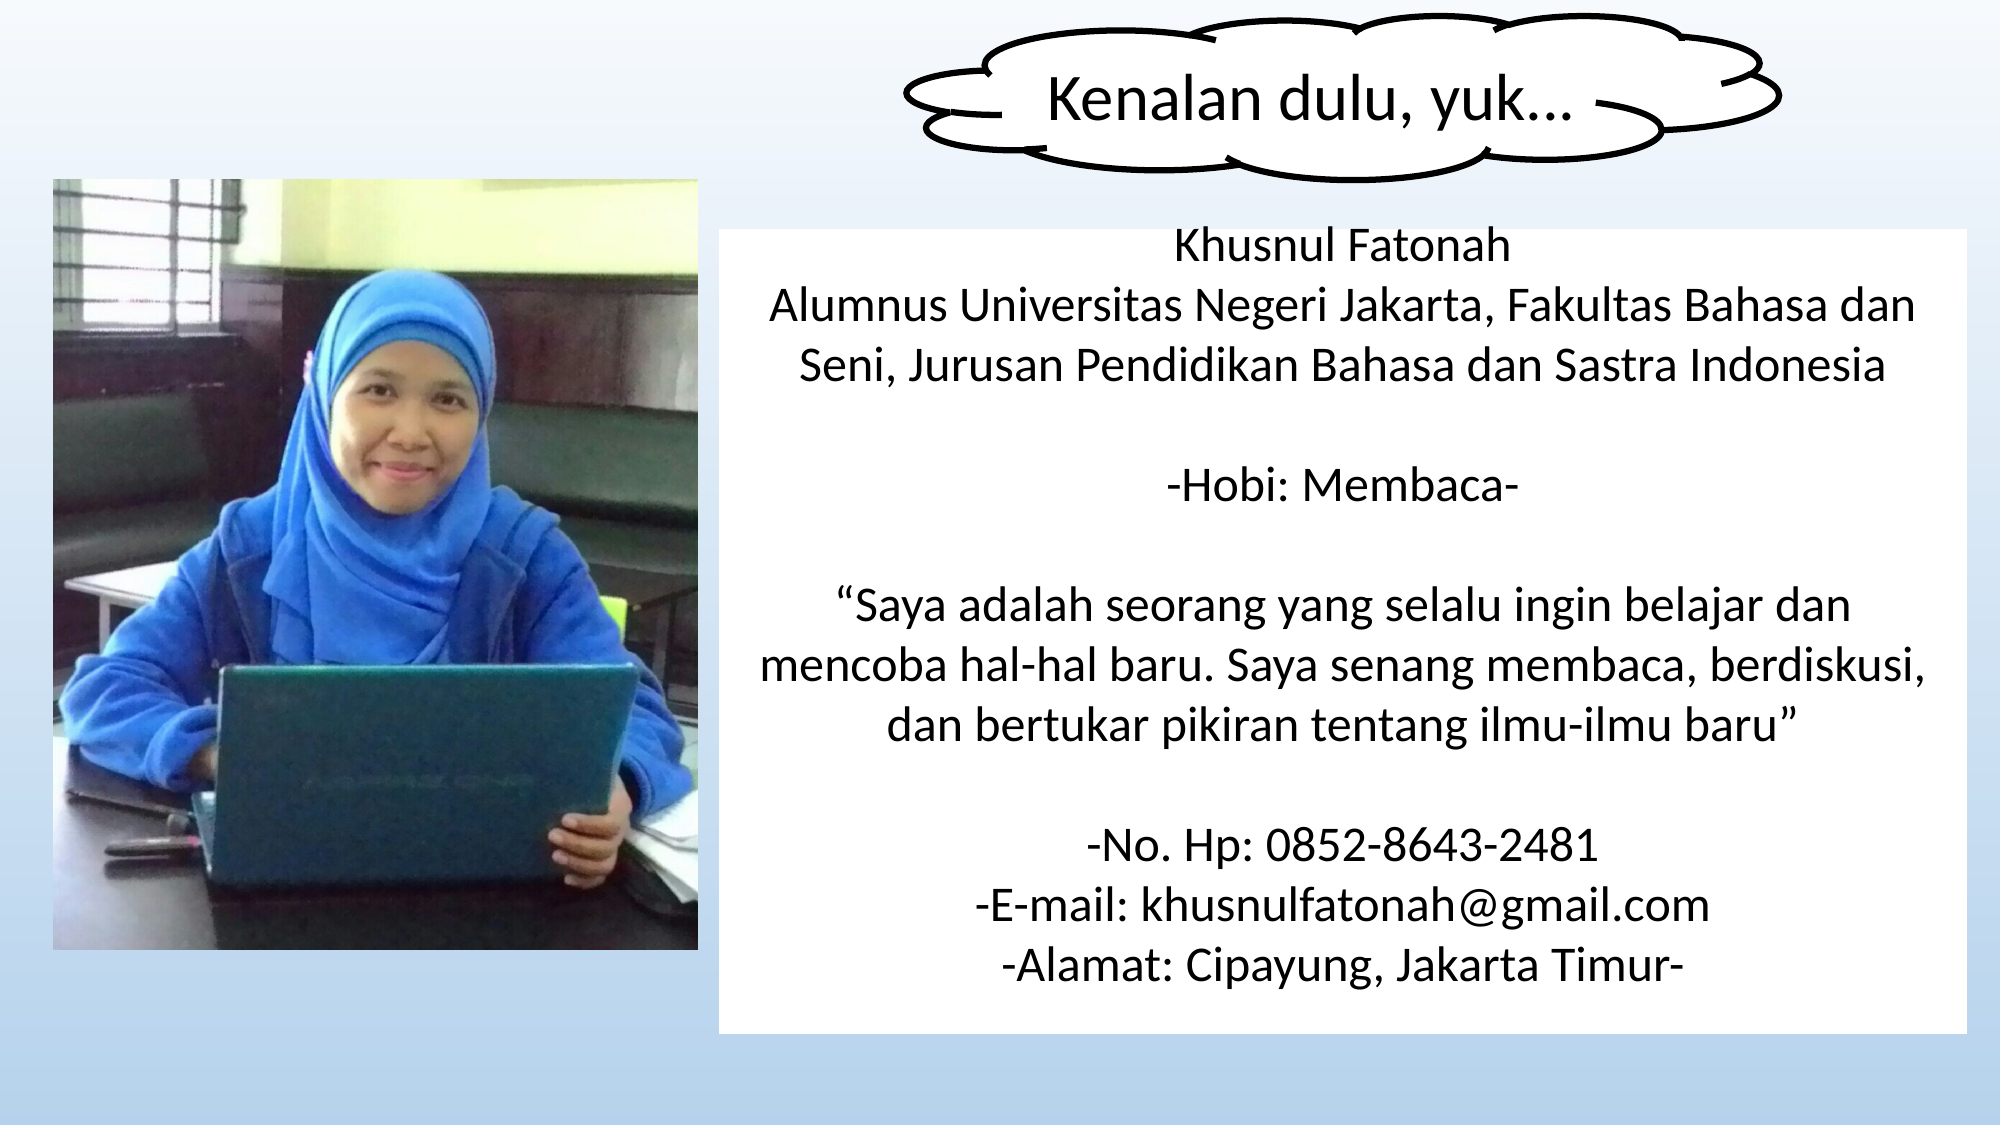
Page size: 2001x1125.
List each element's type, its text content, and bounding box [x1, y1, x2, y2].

picture [53, 179, 698, 950]
text_box Kenalan dulu, yuk... [905, 14, 1781, 182]
text_box Khusnul Fatonah Alumnus Universitas Negeri Jakarta, Fakultas Bahasa dan Seni, Jurusan Pendidikan Bahasa dan Sastra Indonesia -Hobi: Membaca- “Saya adalah seorang yang selalu ingin belajar dan mencoba hal-hal baru. Saya senang membaca, berdiskusi, dan bertukar pikiran tentang ilmu-ilmu baru” -No. Hp: 0852-8643-2481 -E-mail: khusnulfatonah@gmail.com -Alamat: Cipayung, Jakarta Timur- [719, 229, 1967, 1034]
